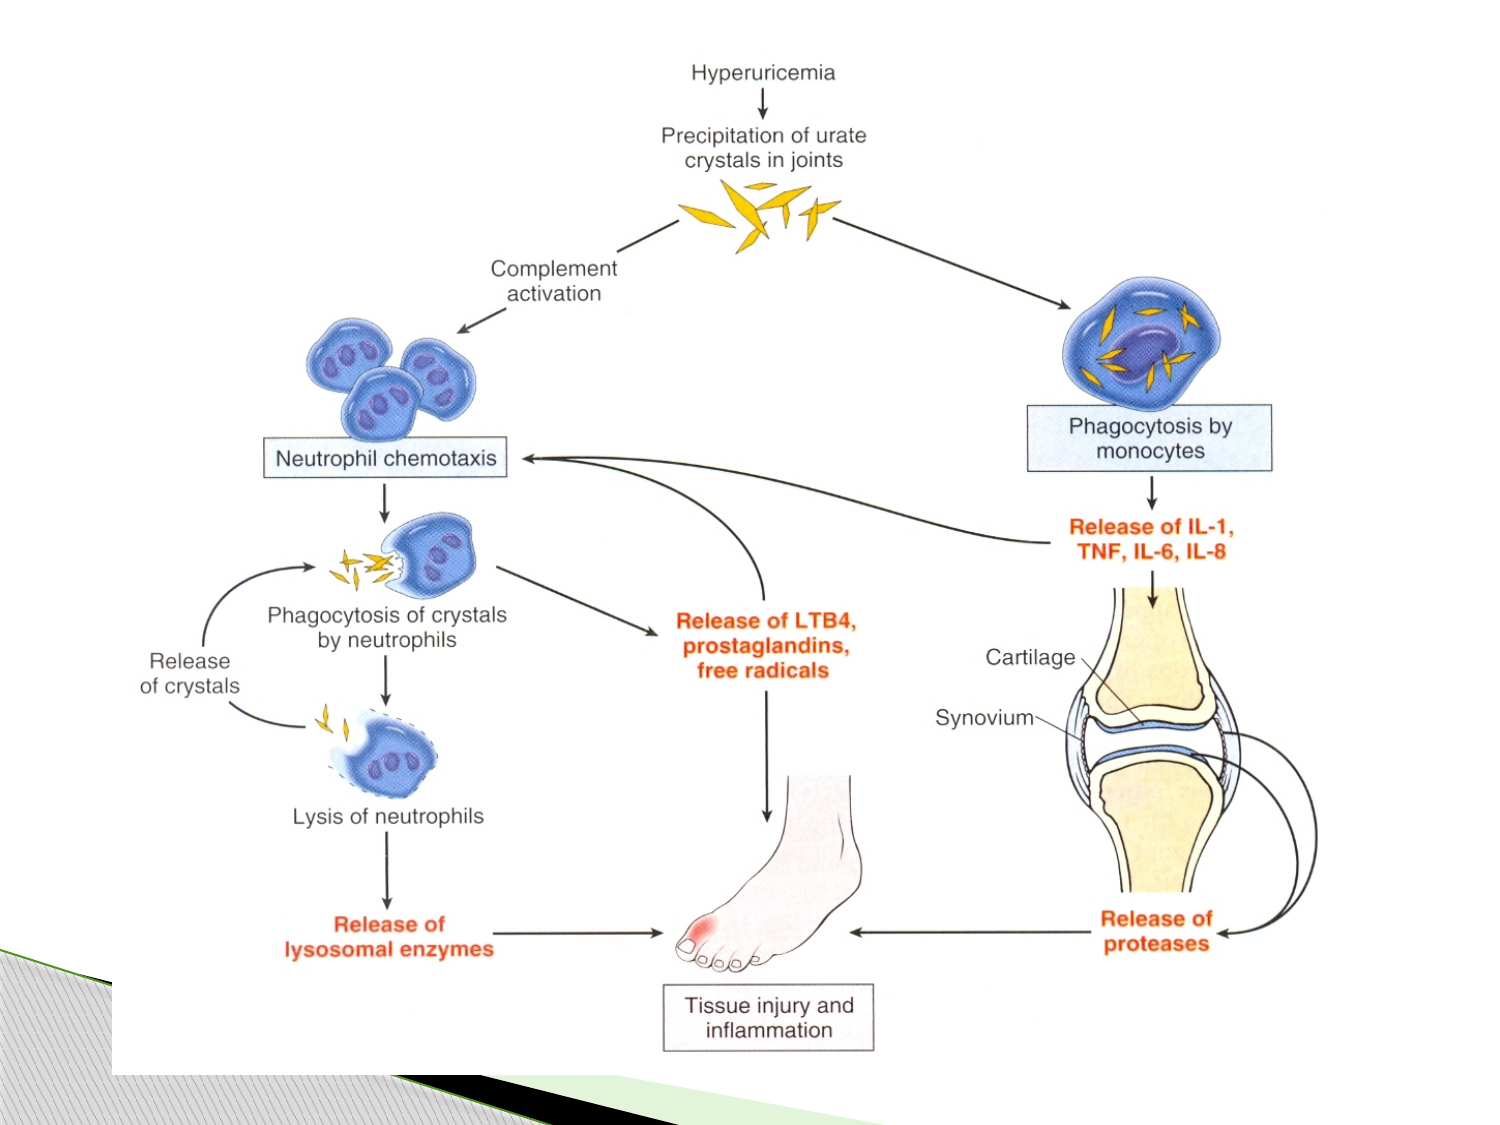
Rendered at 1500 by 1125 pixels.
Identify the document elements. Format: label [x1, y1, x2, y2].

list [112, 49, 1355, 1076]
